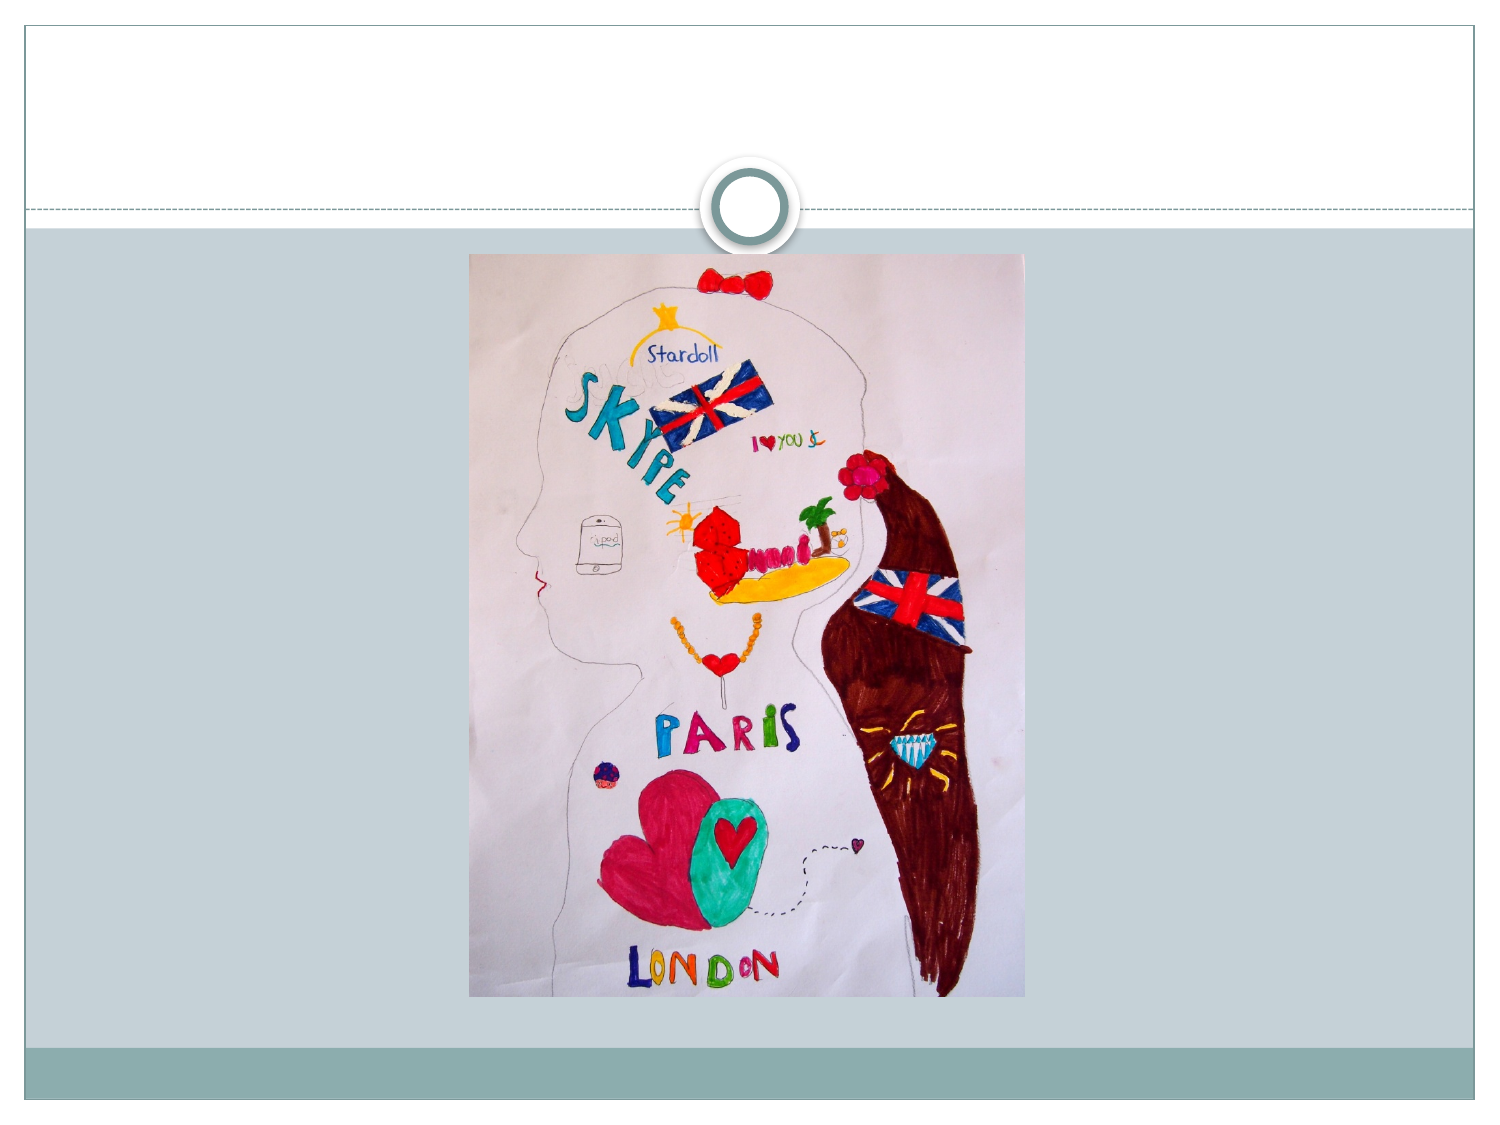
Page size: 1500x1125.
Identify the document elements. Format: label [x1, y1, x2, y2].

list [468, 254, 1026, 997]
